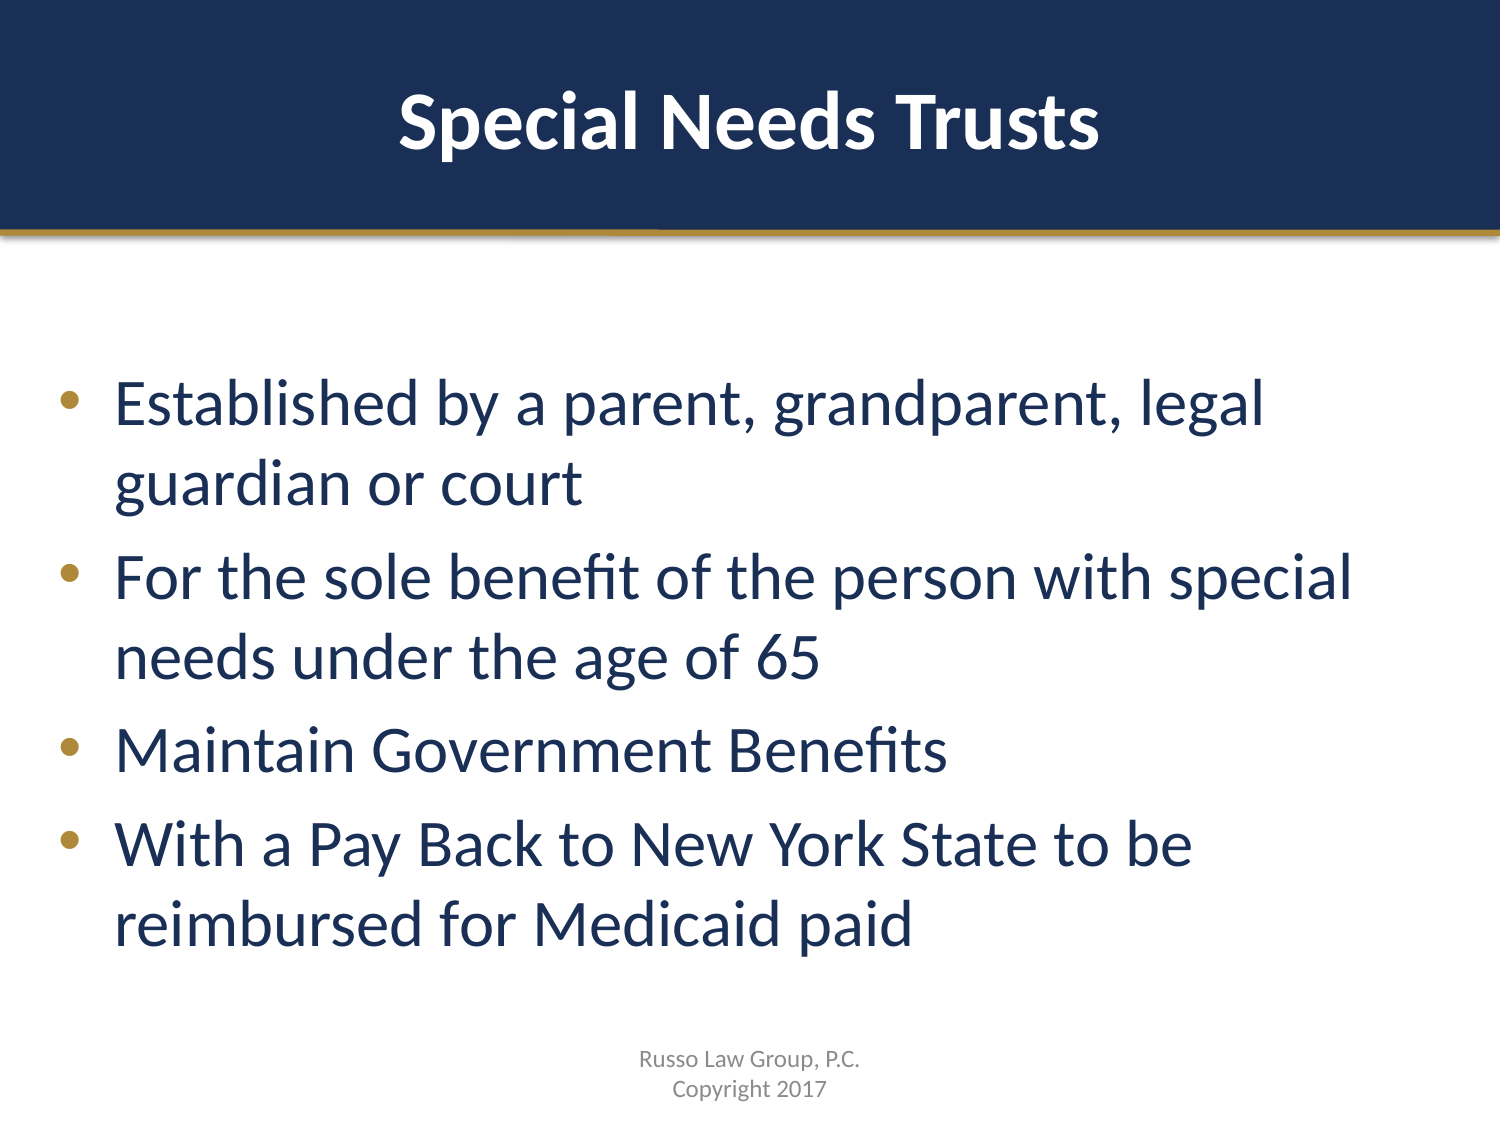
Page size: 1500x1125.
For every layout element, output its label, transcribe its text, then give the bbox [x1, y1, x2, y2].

title Special Needs Trusts [0, 0, 1500, 233]
footer Russo Law Group, P.C. Copyright 2017 [512, 1042, 988, 1103]
list Established by a parent, grandparent, legal guardian or court For the sole benefit of the person with special needs under the age of 65 Maintain Government Benefits With a Pay Back to New York State to be reimbursed for Medicaid paid [43, 351, 1395, 1005]
